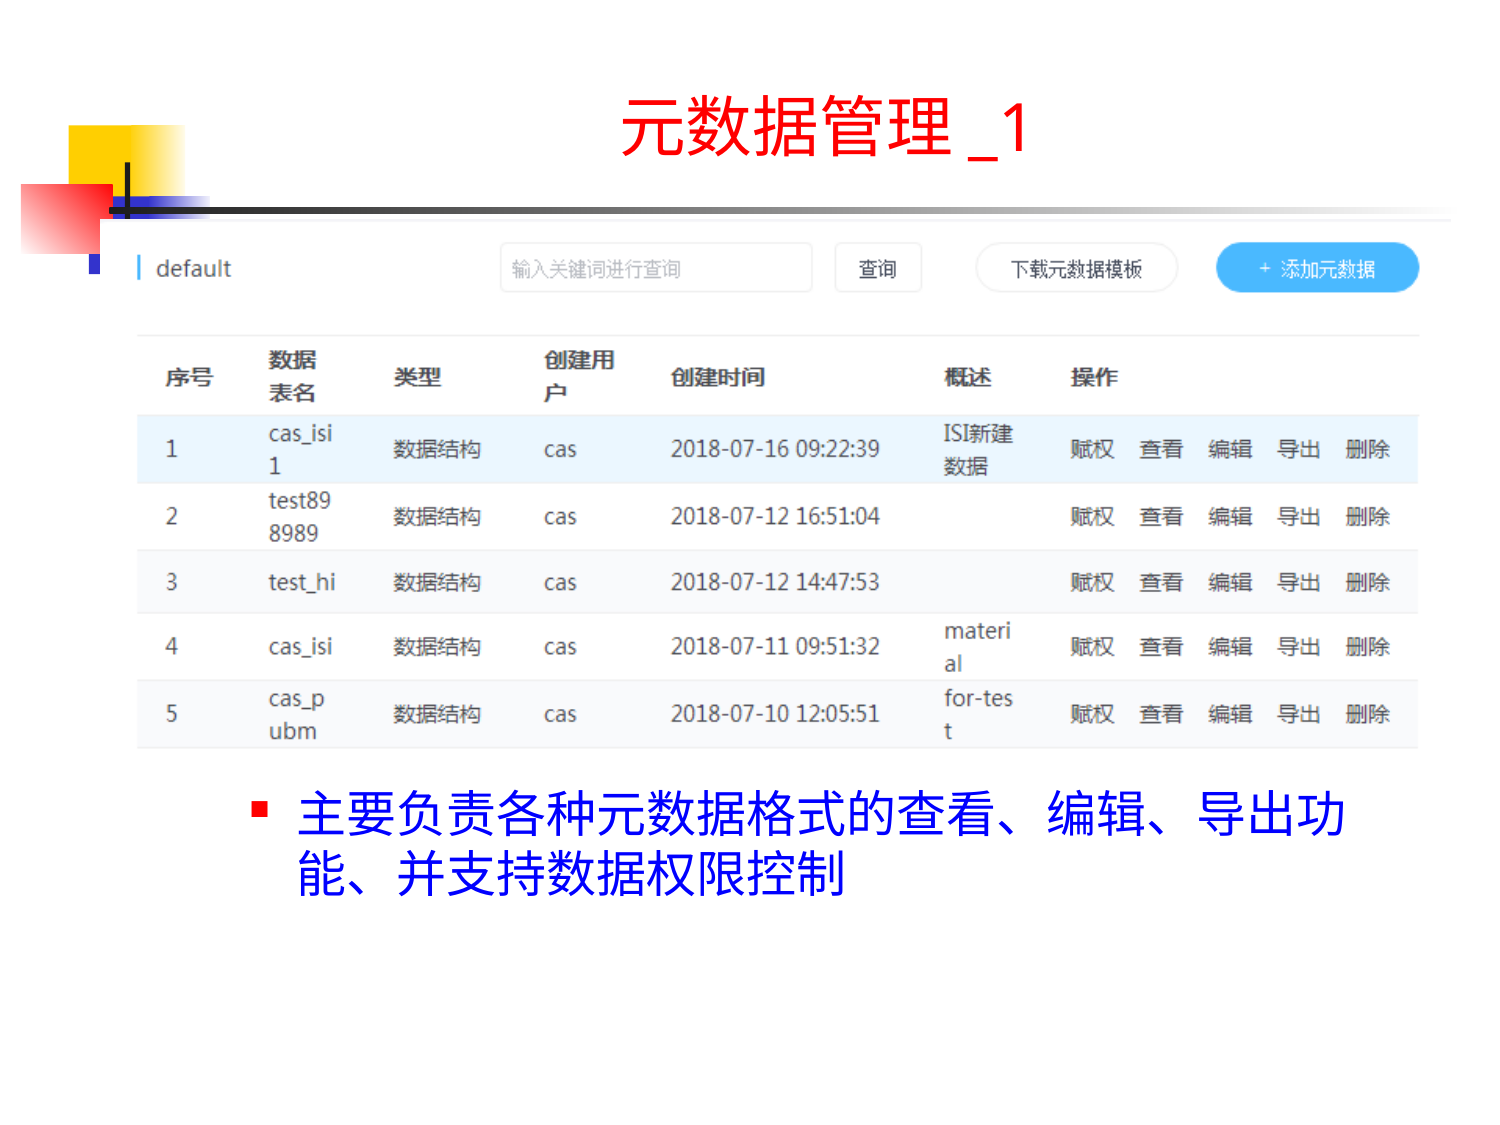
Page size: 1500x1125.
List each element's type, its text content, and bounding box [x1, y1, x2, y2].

list 主要负责各种元数据格式的查看、编辑、导出功能、并支持数据权限控制 [159, 774, 1423, 965]
title 元数据管理_1 [188, 34, 1468, 173]
picture [100, 219, 1451, 766]
